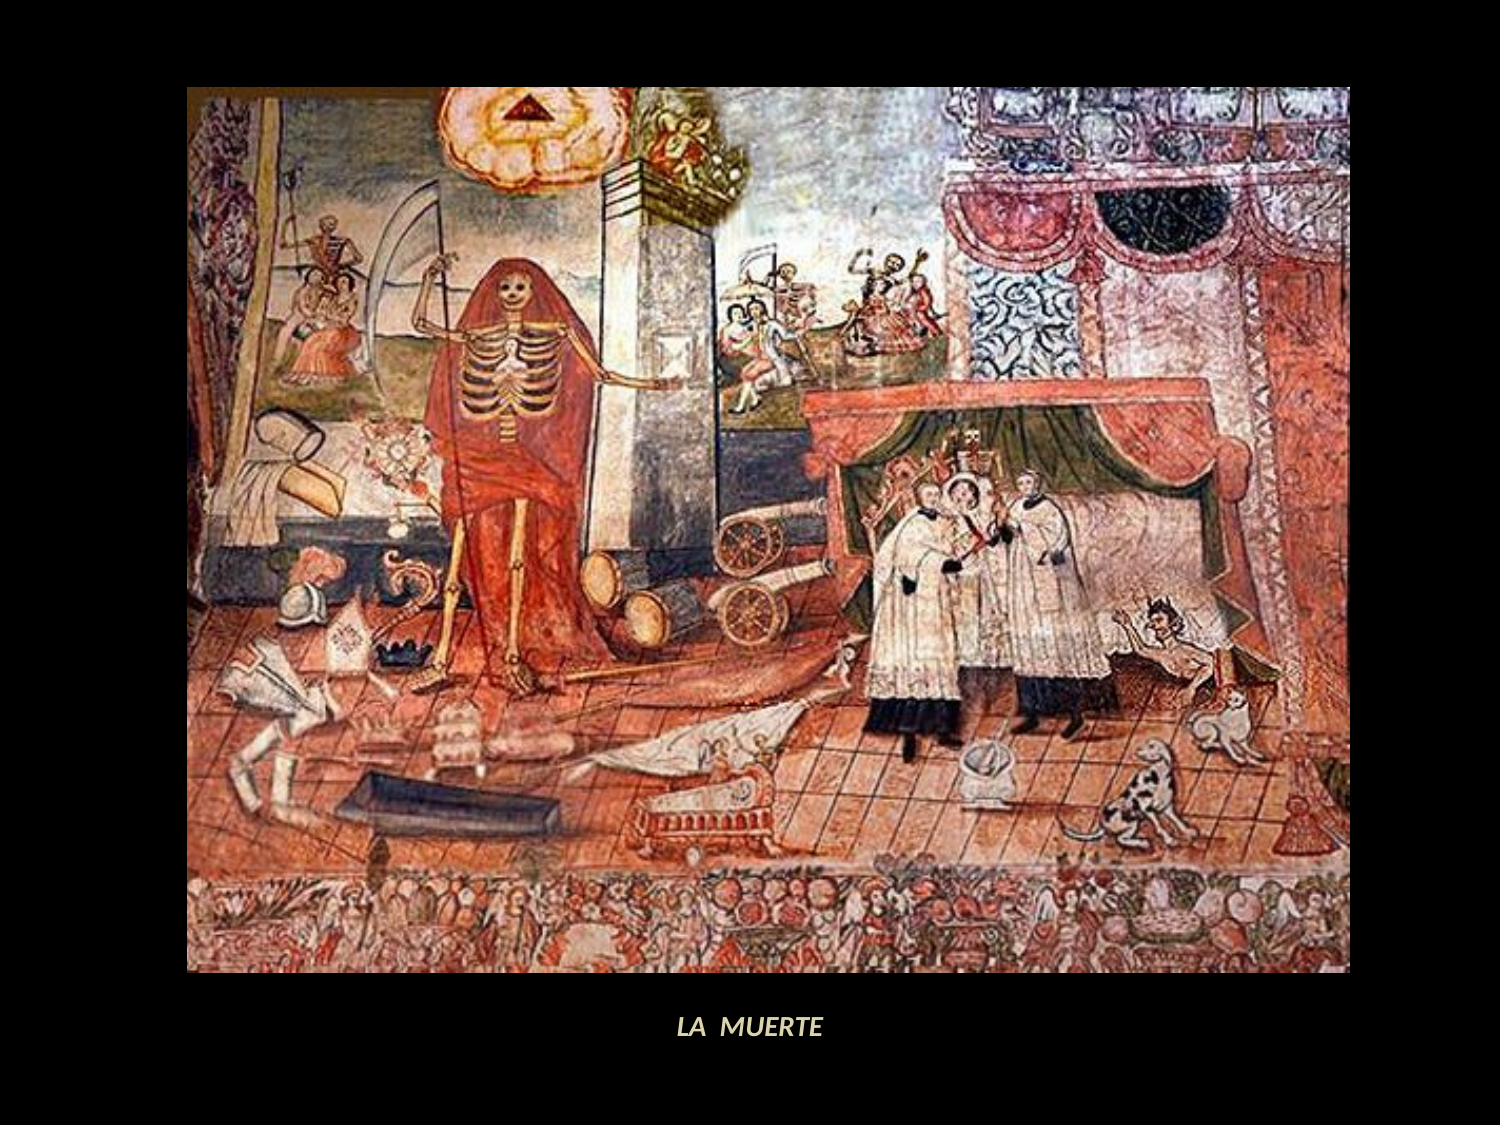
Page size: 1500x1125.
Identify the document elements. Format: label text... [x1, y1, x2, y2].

picture [187, 87, 1351, 973]
text_box LA MUERTE [500, 999, 1000, 1050]
